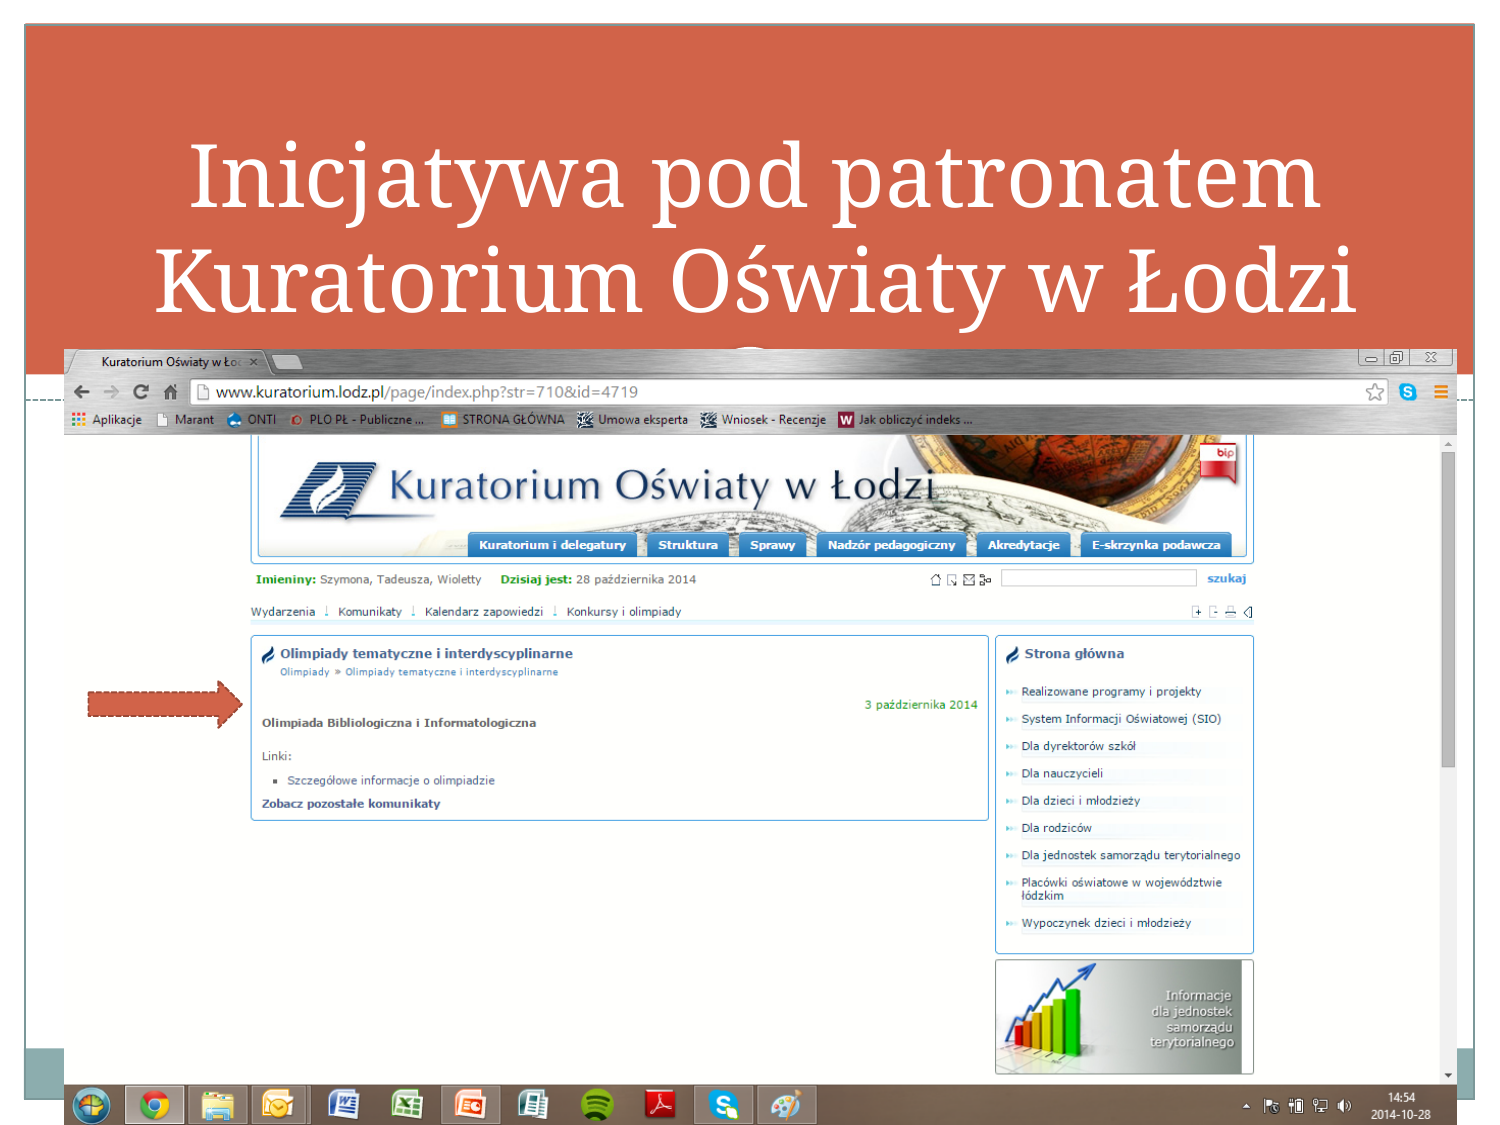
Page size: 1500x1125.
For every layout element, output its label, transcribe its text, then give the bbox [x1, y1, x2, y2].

title Inicjatywa pod patronatem Kuratorium Oświaty w Łodzi [118, 87, 1394, 338]
picture [64, 349, 1458, 1125]
